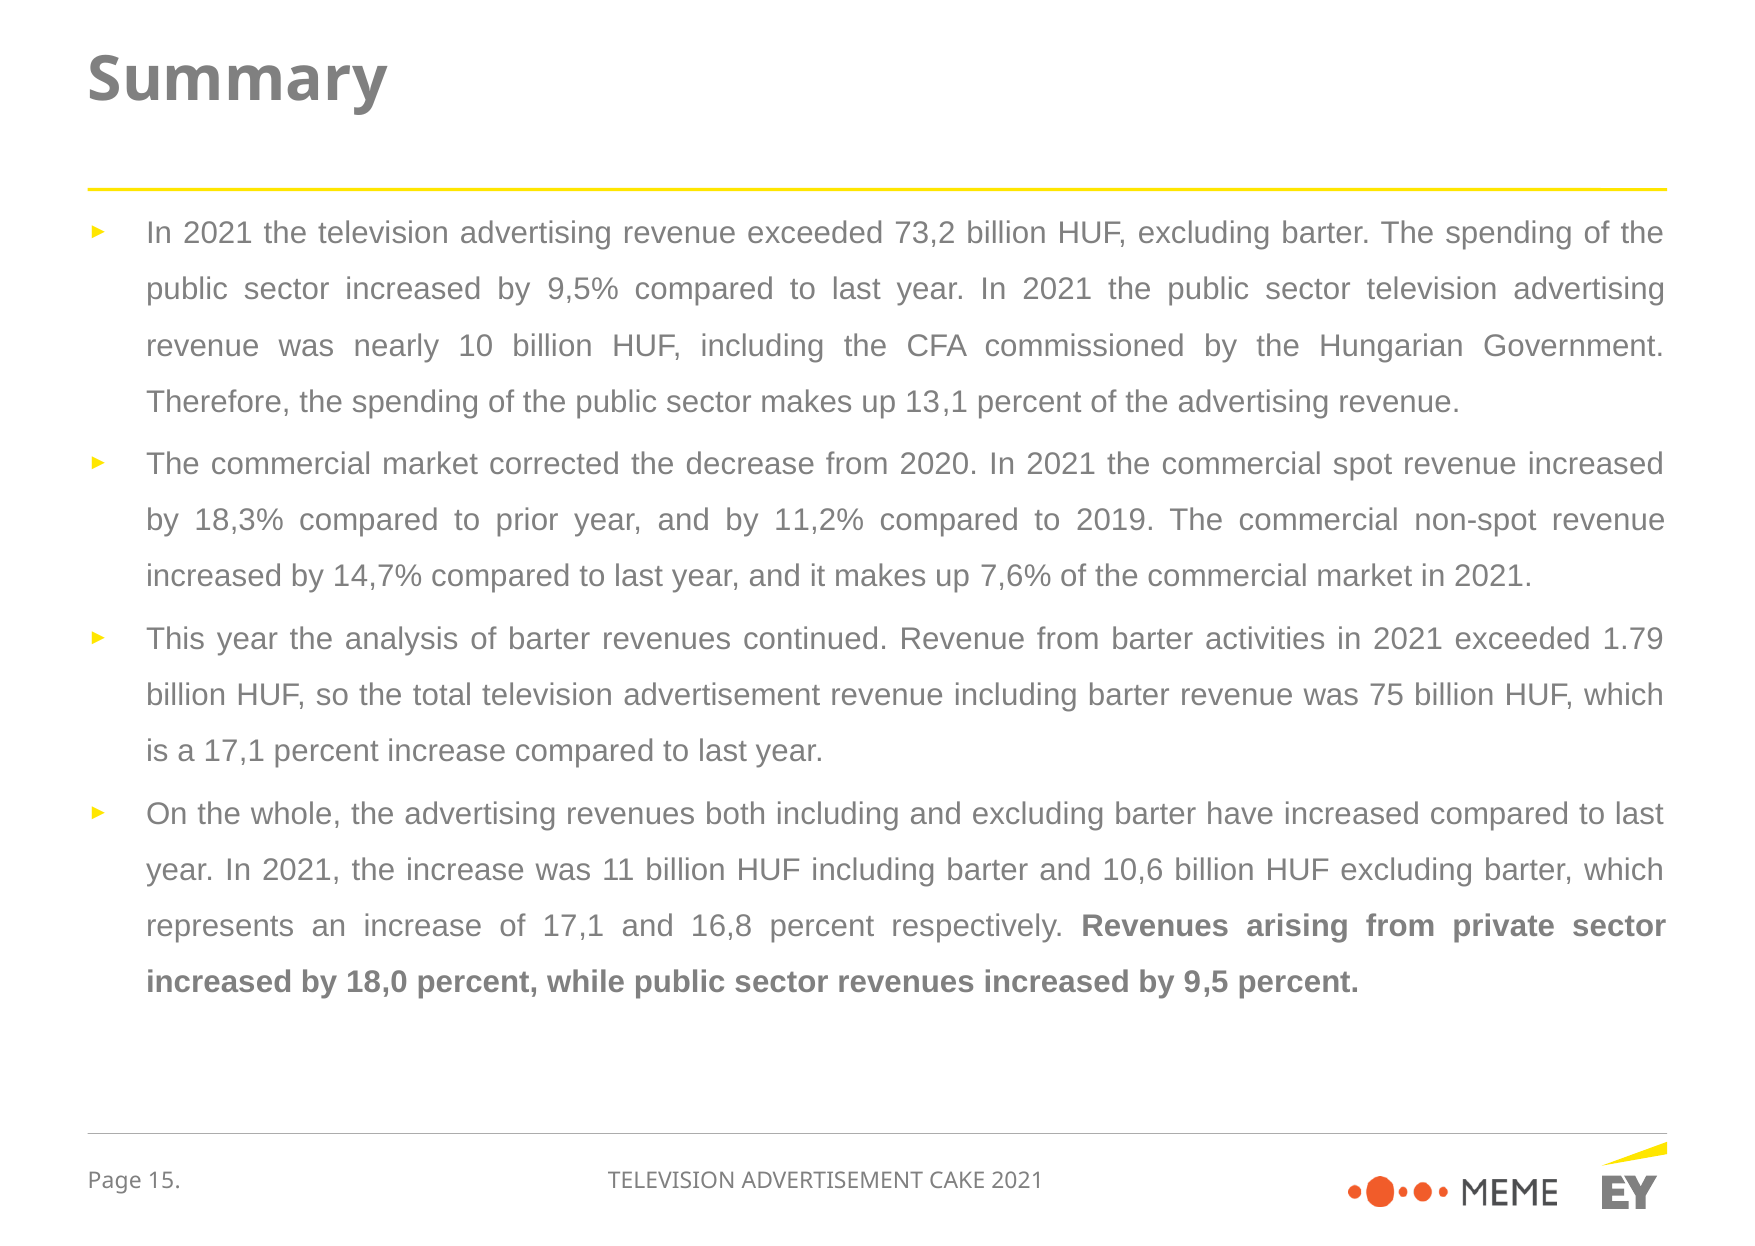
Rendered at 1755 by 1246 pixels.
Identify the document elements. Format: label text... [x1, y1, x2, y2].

picture [1348, 1176, 1557, 1207]
list In 2021 the television advertising revenue exceeded 73,2 billion HUF, excluding barter. The spending of the public sector increased by 9,5% compared to last year. In 2021 the public sector television advertising revenue was nearly 10 billion HUF, including the CFA commissioned by the Hungarian Government. Therefore, the spending of the public sector makes up 13,1 percent of the advertising revenue. The commercial market corrected the decrease from 2020. In 2021 the commercial spot revenue increased by 18,3% compared to prior year, and by 11,2% compared to 2019. The commercial non-spot revenue increased by 14,7% compared to last year, and it makes up 7,6% of the commercial market in 2021. This year the analysis of barter revenues continued. Revenue from barter activities in 2021 exceeded 1.79 billion HUF, so the total television advertisement revenue including barter revenue was 75 billion HUF, which is a 17,1 percent increase compared to last year. On the whole, the advertising revenues both including and excluding barter have increased compared to last year. In 2021, the increase was 11 billion HUF including barter and 10,6 billion HUF excluding barter, which represents an increase of 17,1 and 16,8 percent respectively. Revenues arising from private sector increased by 18,0 percent, while public sector revenues increased by 9,5 percent. [87, 193, 1668, 1125]
title Summary [87, 49, 1668, 192]
footer TELEVISION ADVERTISEMENT CAKE 2021 [496, 1165, 1156, 1203]
